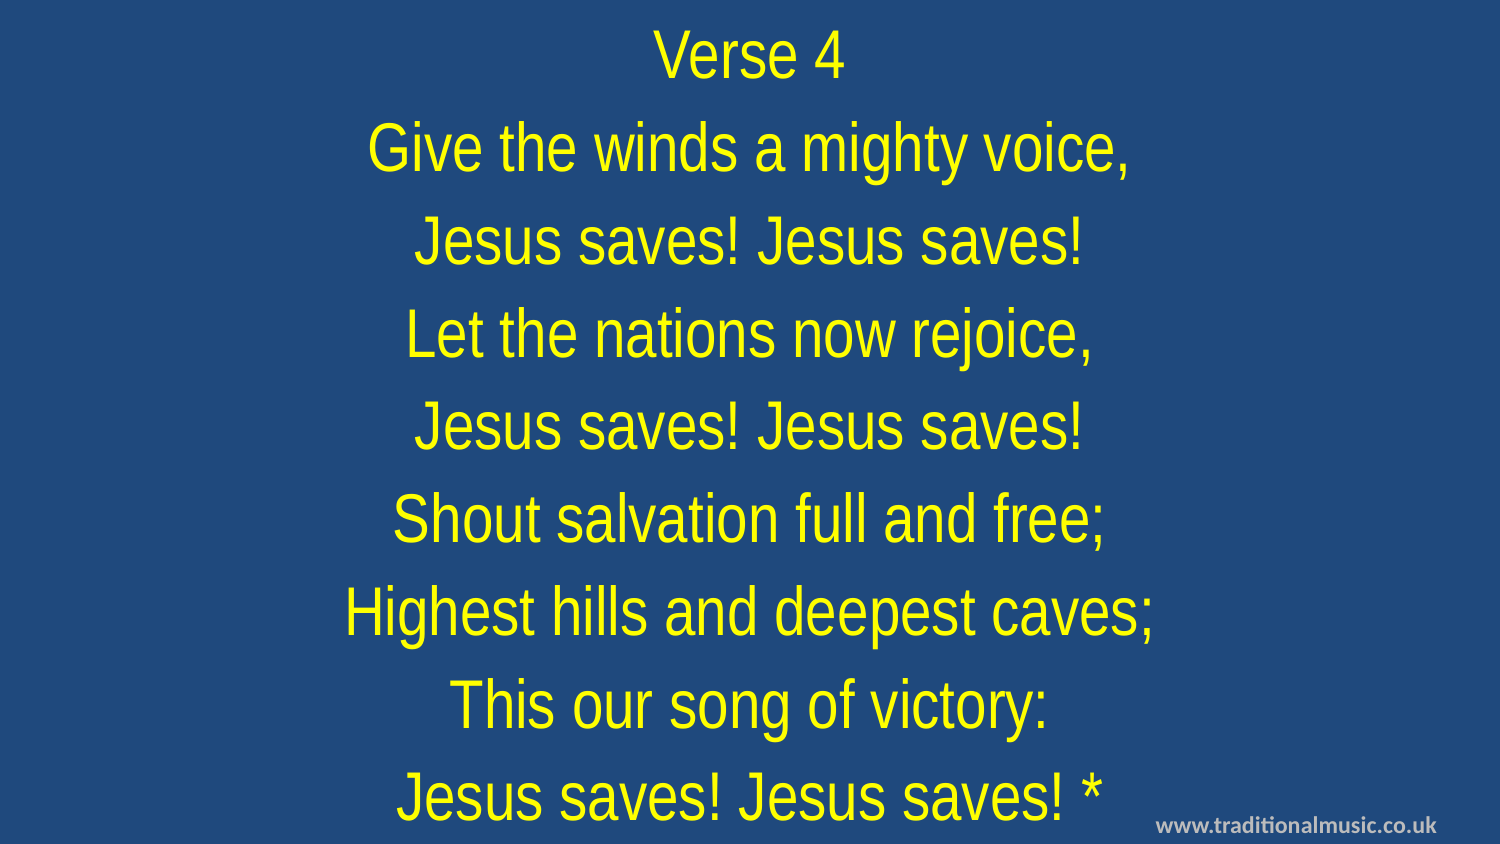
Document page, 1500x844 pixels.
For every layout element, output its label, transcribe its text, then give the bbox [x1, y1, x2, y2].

list Verse 4 Give the winds a mighty voice, Jesus saves! Jesus saves! Let the nations now rejoice, Jesus saves! Jesus saves! Shout salvation full and free; Highest hills and deepest caves; This our song of victory: Jesus saves! Jesus saves! * [0, 0, 1500, 844]
